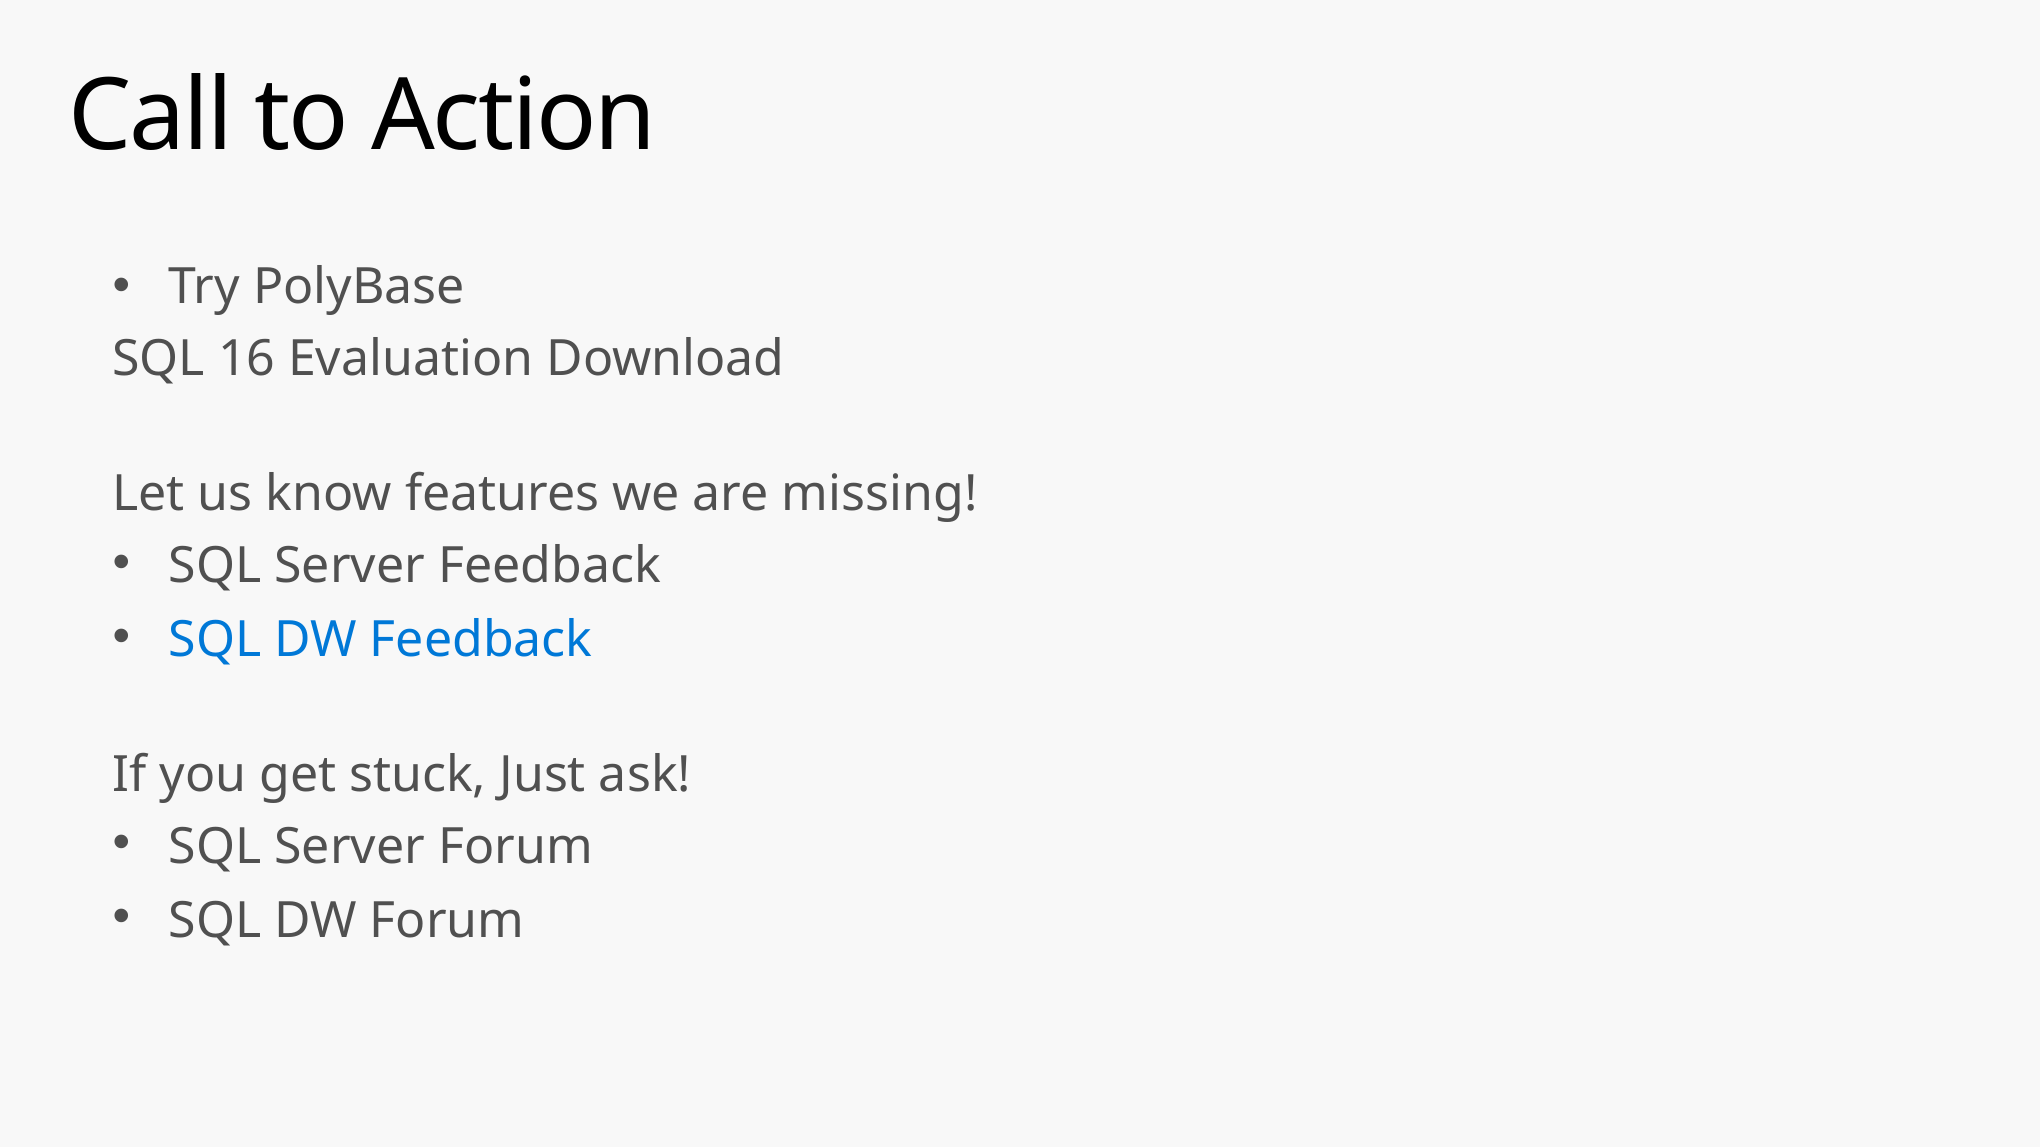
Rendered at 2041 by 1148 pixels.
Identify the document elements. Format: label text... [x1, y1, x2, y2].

title Call to Action [45, 48, 1996, 199]
text_box Try PolyBase SQL 16 Evaluation Download Let us know features we are missing! SQL Server Feedback SQL DW Feedback If you get stuck, Just ask! SQL Server Forum SQL DW Forum [82, 236, 1771, 974]
